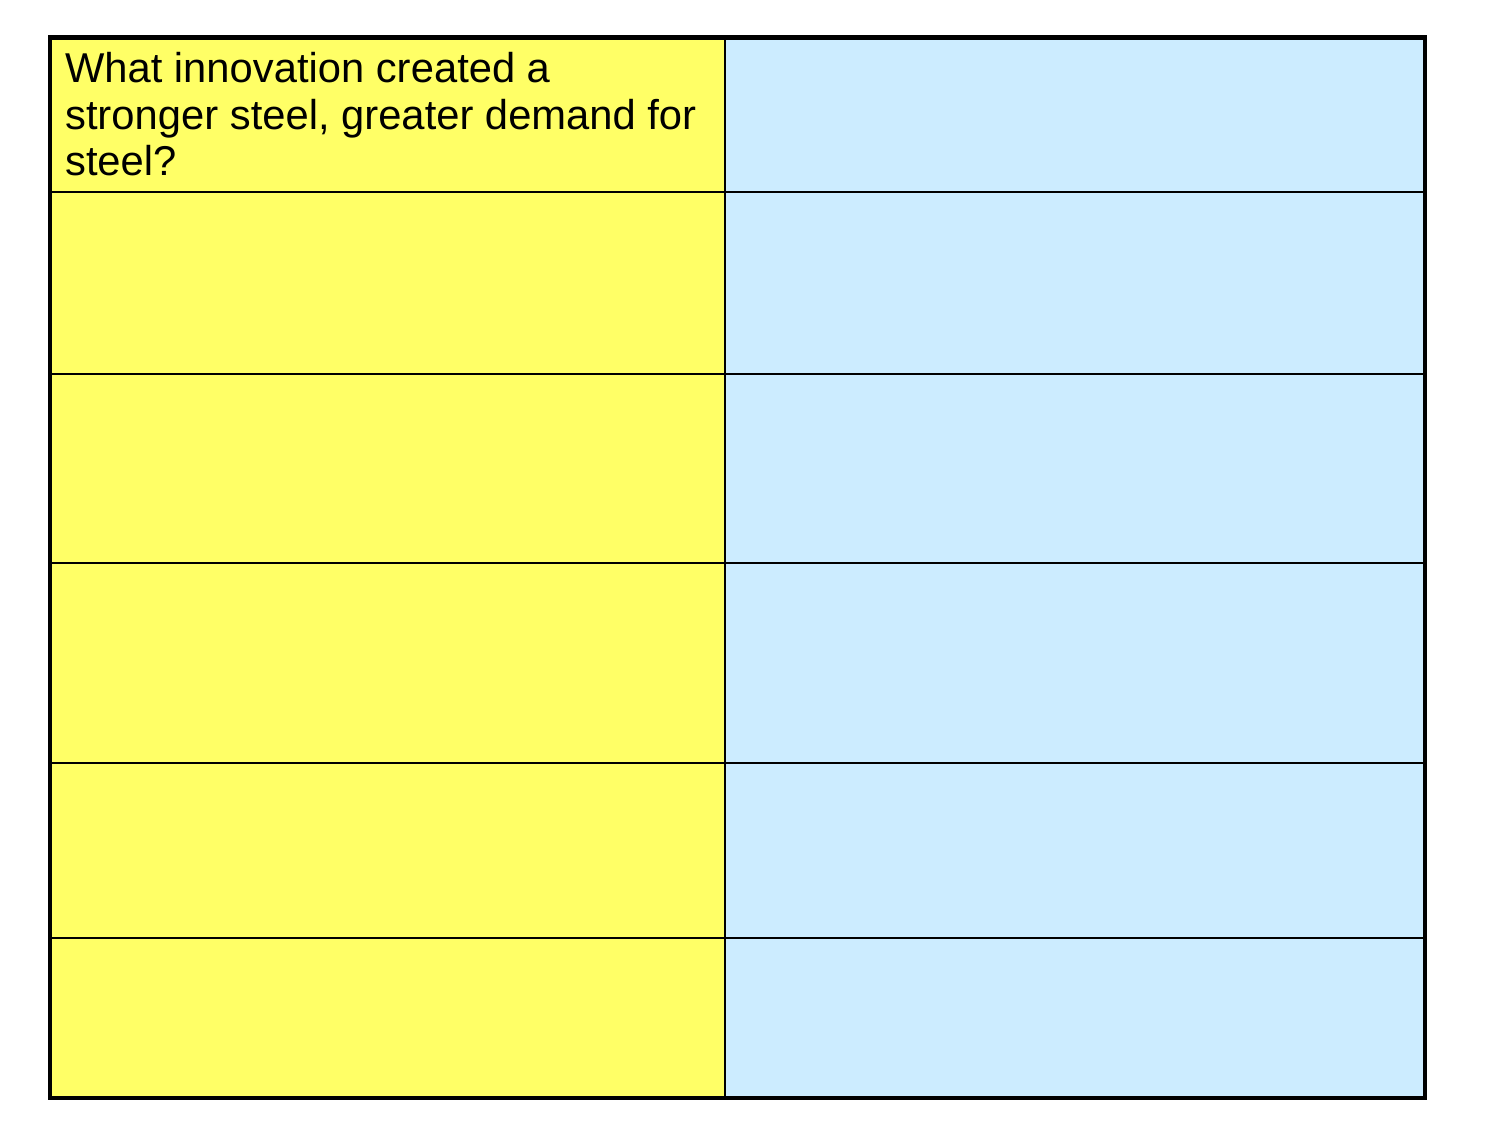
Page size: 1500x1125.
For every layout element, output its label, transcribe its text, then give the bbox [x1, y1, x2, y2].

table_cell [726, 764, 1423, 937]
table_cell [52, 375, 724, 562]
table_cell [52, 764, 724, 937]
table_cell [726, 564, 1423, 762]
table_cell [726, 193, 1423, 373]
table_cell [726, 939, 1423, 1096]
table_cell [52, 939, 724, 1096]
table_cell [726, 375, 1423, 562]
table_cell [52, 193, 724, 373]
table_header What innovation created a stronger steel, greater demand for steel? [52, 40, 724, 191]
table_header [726, 40, 1423, 191]
table_cell [52, 564, 724, 762]
